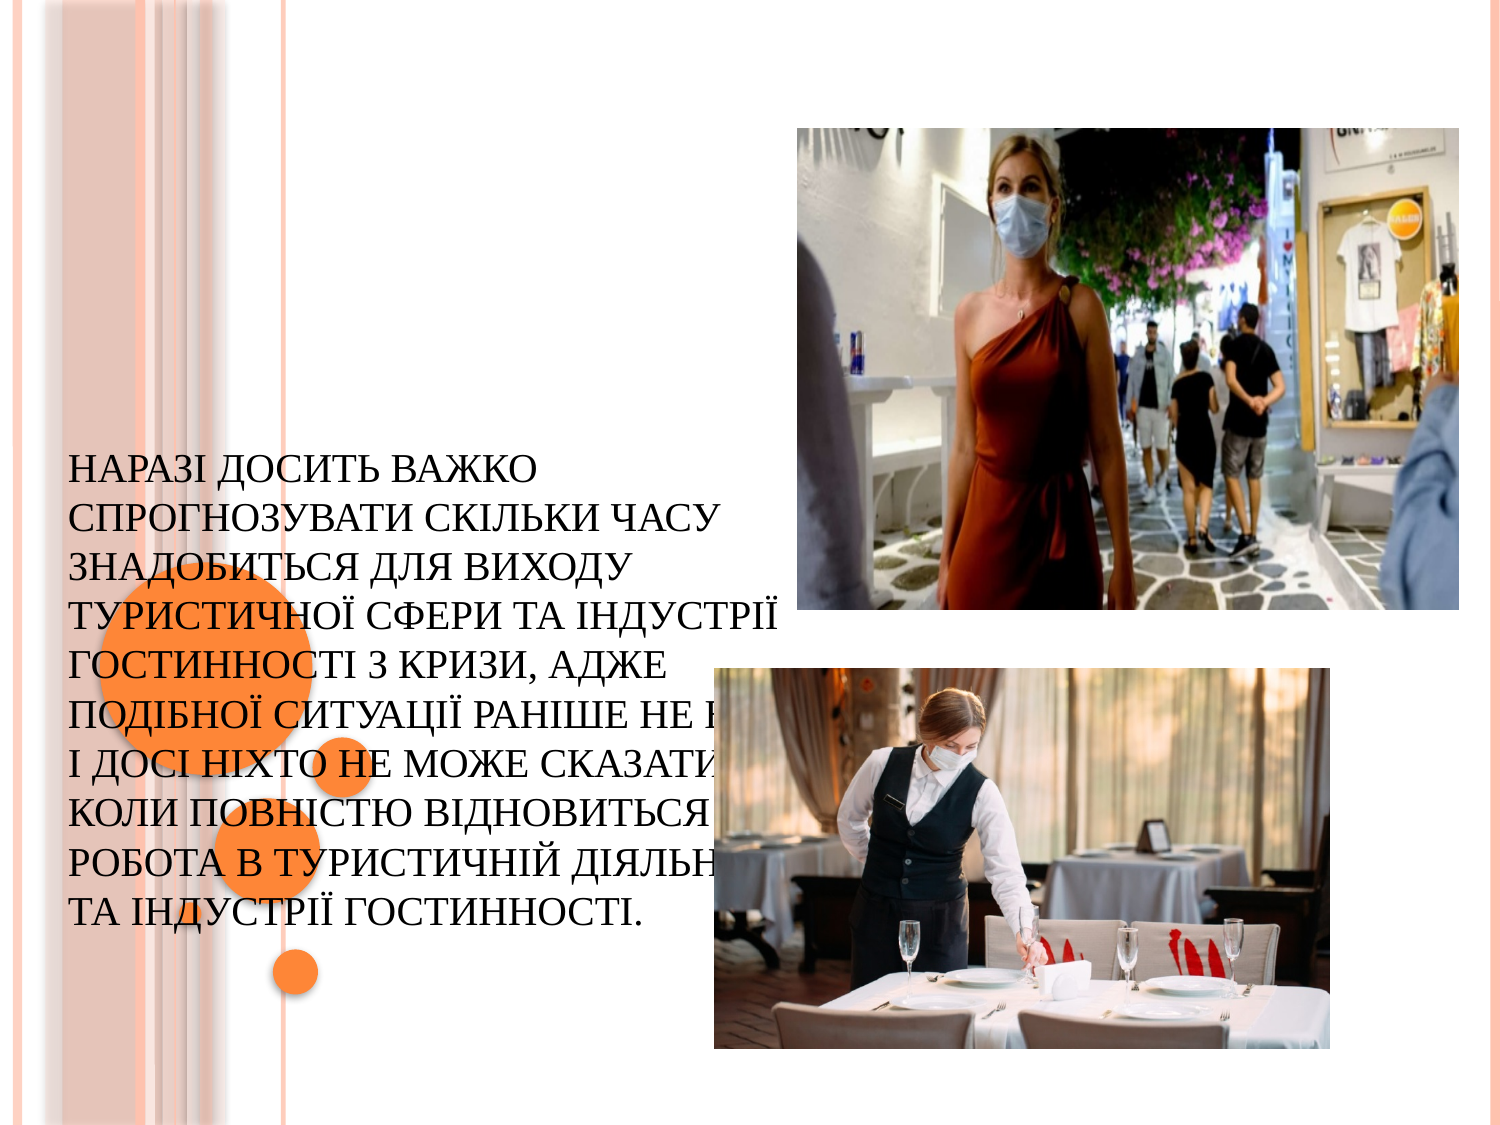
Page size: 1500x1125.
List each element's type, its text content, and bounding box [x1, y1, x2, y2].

picture [713, 668, 1330, 1050]
title НАРАЗІ ДОСИТЬ ВАЖКО СПРОГНОЗУВАТИ СКІЛЬКИ ЧАСУ ЗНАДОБИТЬСЯ ДЛЯ ВИХОДУ ТУРИСТИЧНОЇ СФЕРИ ТА ІНДУСТРІЇ ГОСТИННОСТІ З КРИЗИ, АДЖЕ ПОДІБНОЇ СИТУАЦІЇ РАНІШЕ НЕ БУЛО І ДОСІ НІХТО НЕ МОЖЕ СКАЗАТИ, КОЛИ ПОВНІСТЮ ВІДНОВИТЬСЯ РОБОТА В ТУРИСТИЧНІЙ ДІЯЛЬНОСТІ ТА ІНДУСТРІЇ ГОСТИННОСТІ. [53, 137, 833, 1047]
picture [796, 127, 1460, 611]
